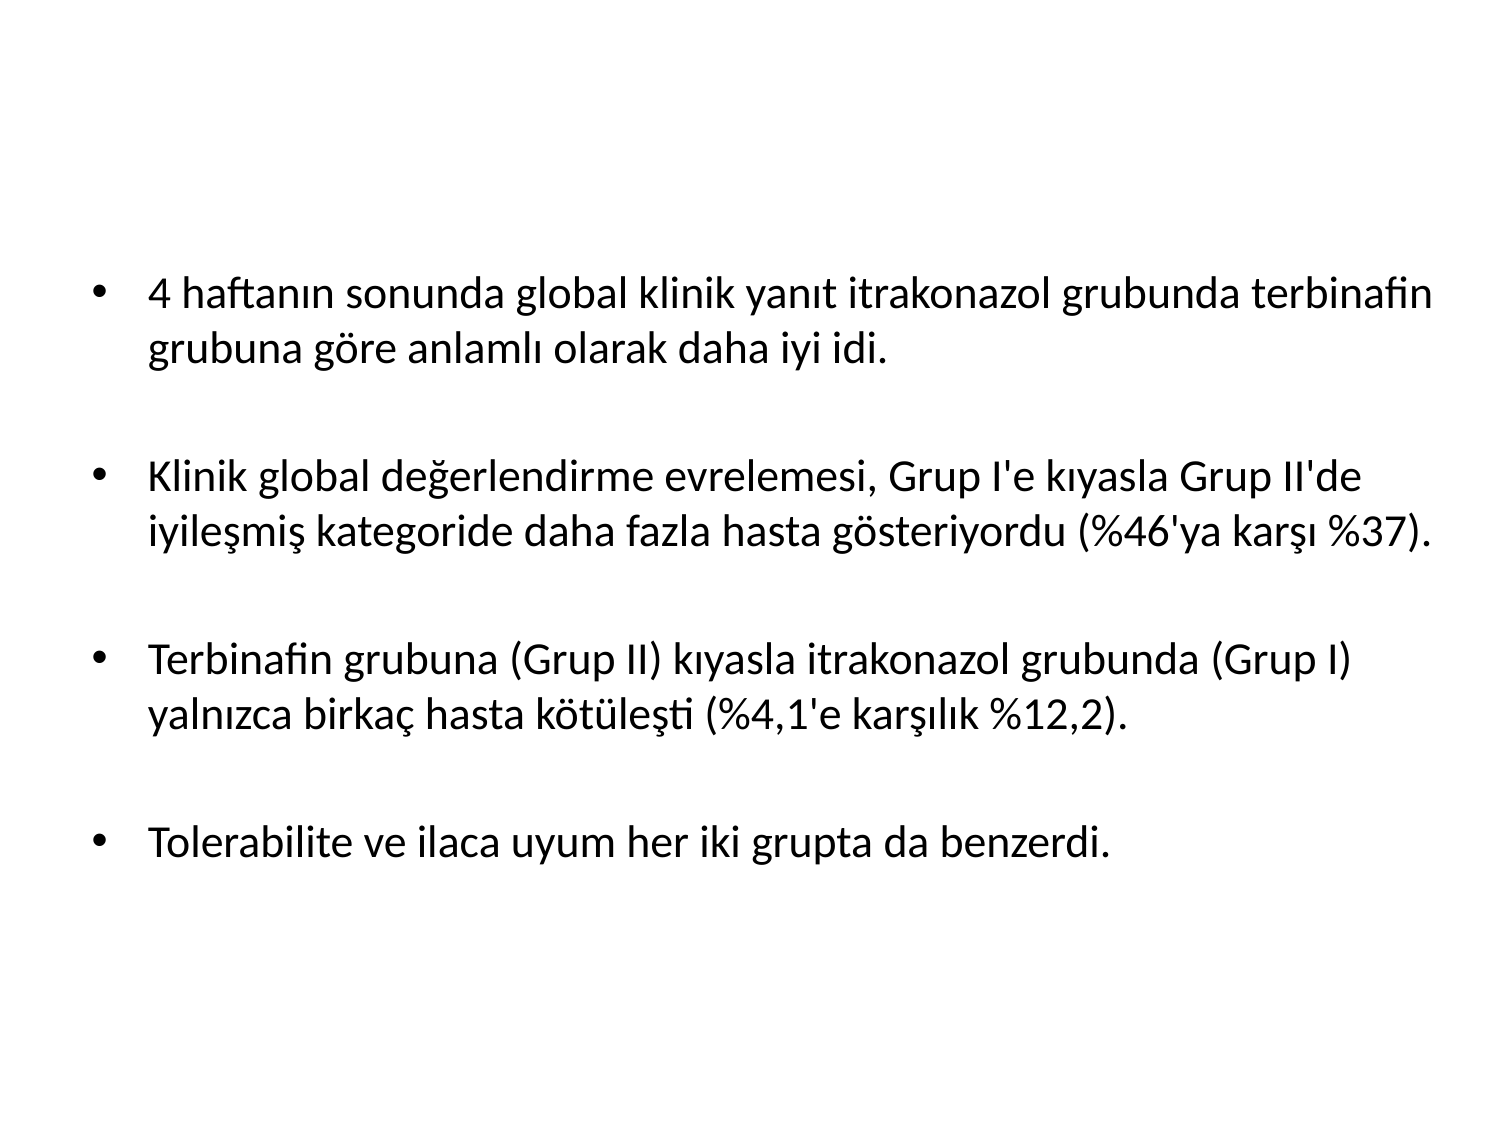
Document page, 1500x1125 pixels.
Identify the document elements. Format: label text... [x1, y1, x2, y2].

list 4 haftanın sonunda global klinik yanıt itrakonazol grubunda terbinafin grubuna göre anlamlı olarak daha iyi idi. Klinik global değerlendirme evrelemesi, Grup I'e kıyasla Grup II'de iyileşmiş kategoride daha fazla hasta gösteriyordu (%46'ya karşı %37). Terbinafin grubuna (Grup II) kıyasla itrakonazol grubunda (Grup I) yalnızca birkaç hasta kötüleşti (%4,1'e karşılık %12,2). Tolerabilite ve ilaca uyum her iki grupta da benzerdi. [76, 255, 1459, 998]
